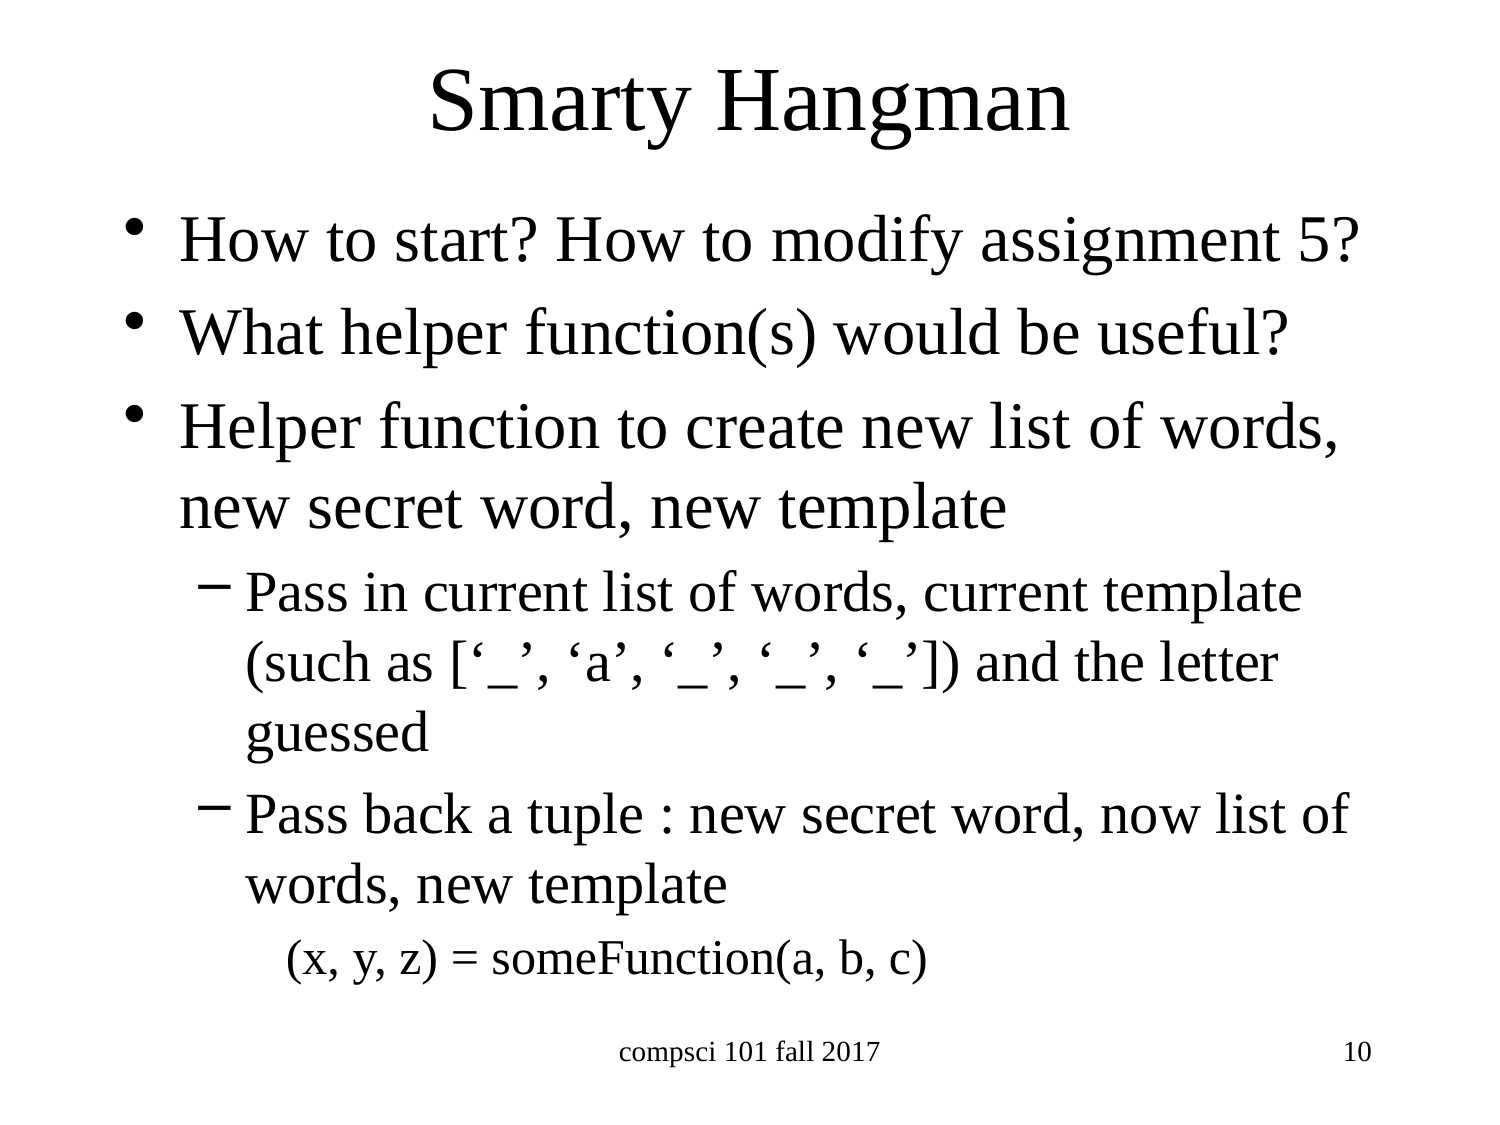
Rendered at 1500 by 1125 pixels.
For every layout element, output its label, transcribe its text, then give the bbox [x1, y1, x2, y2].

footer compsci 101 fall 2017 [512, 1024, 988, 1101]
list How to start? How to modify assignment 5? What helper function(s) would be useful? Helper function to create new list of words, new secret word, new template Pass in current list of words, current template (such as [‘_’, ‘a’, ‘_’, ‘_’, ‘_’]) and the letter guessed Pass back a tuple : new secret word, now list of words, new template (x, y, z) = someFunction(a, b, c) [108, 187, 1384, 863]
title Smarty Hangman [112, 0, 1388, 188]
slide_number 10 [1074, 1024, 1388, 1101]
